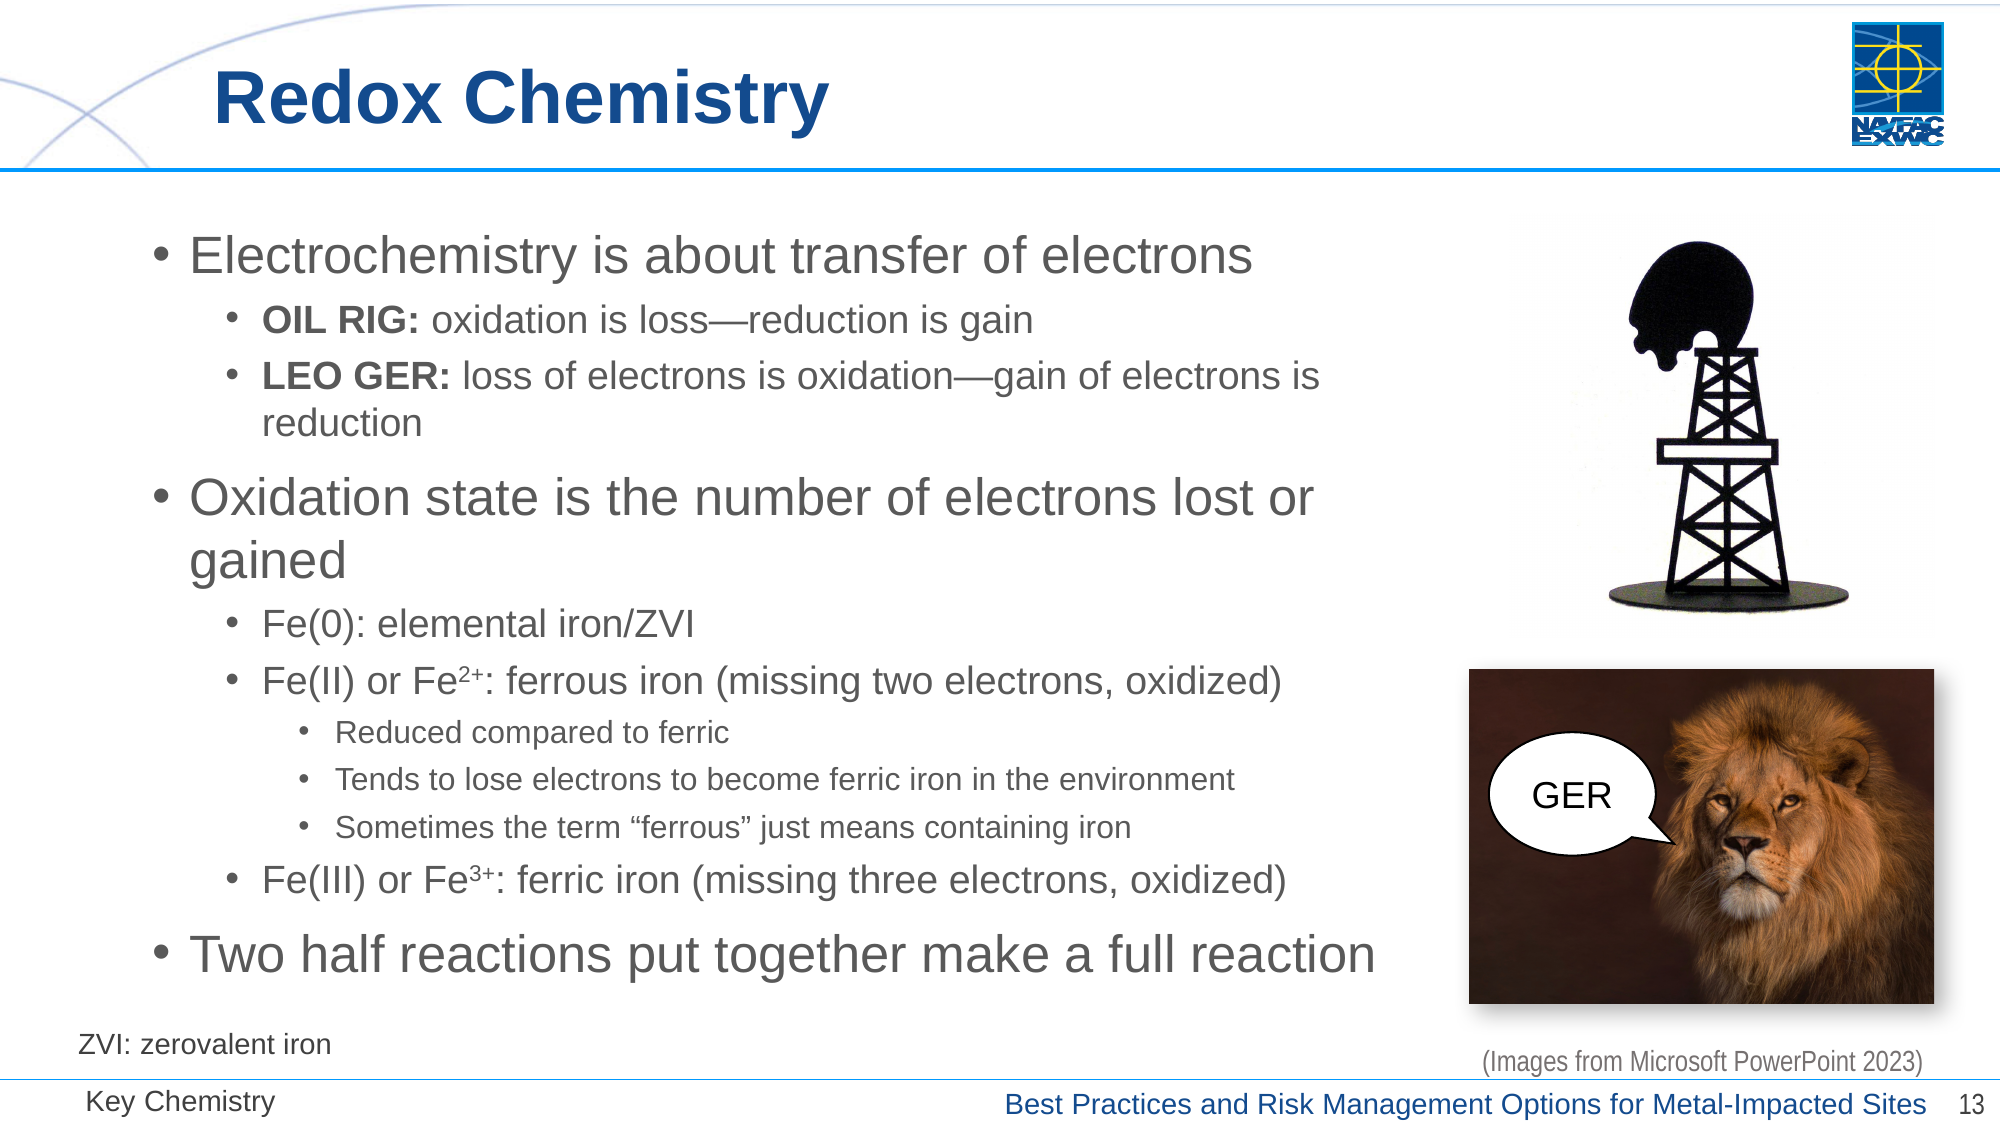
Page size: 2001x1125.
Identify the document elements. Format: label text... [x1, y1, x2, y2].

text_box ZVI: zerovalent iron [63, 1018, 662, 1068]
list Key Chemistry [70, 1080, 746, 1125]
list Electrochemistry is about transfer of electrons OIL RIG: oxidation is loss―reduction is gain LEO GER: loss of electrons is oxidation―gain of electrons is reduction Oxidation state is the number of electrons lost or gained Fe(0): elemental iron/ZVI Fe(II) or Fe2+: ferrous iron (missing two electrons, oxidized) Reduced compared to ferric Tends to lose electrons to become ferric iron in the environment Sometimes the term “ferrous” just means containing iron Fe(III) or Fe3+: ferric iron (missing three electrons, oxidized) Two half reactions put together make a full reaction [137, 214, 1470, 998]
picture [1509, 213, 1935, 638]
slide_number 13 [1934, 1080, 2000, 1125]
picture [0, 4, 2000, 168]
text_box (Images from Microsoft PowerPoint 2023) [1329, 1038, 1946, 1086]
title Redox Chemistry [198, 51, 1638, 142]
picture [1469, 669, 1935, 1004]
